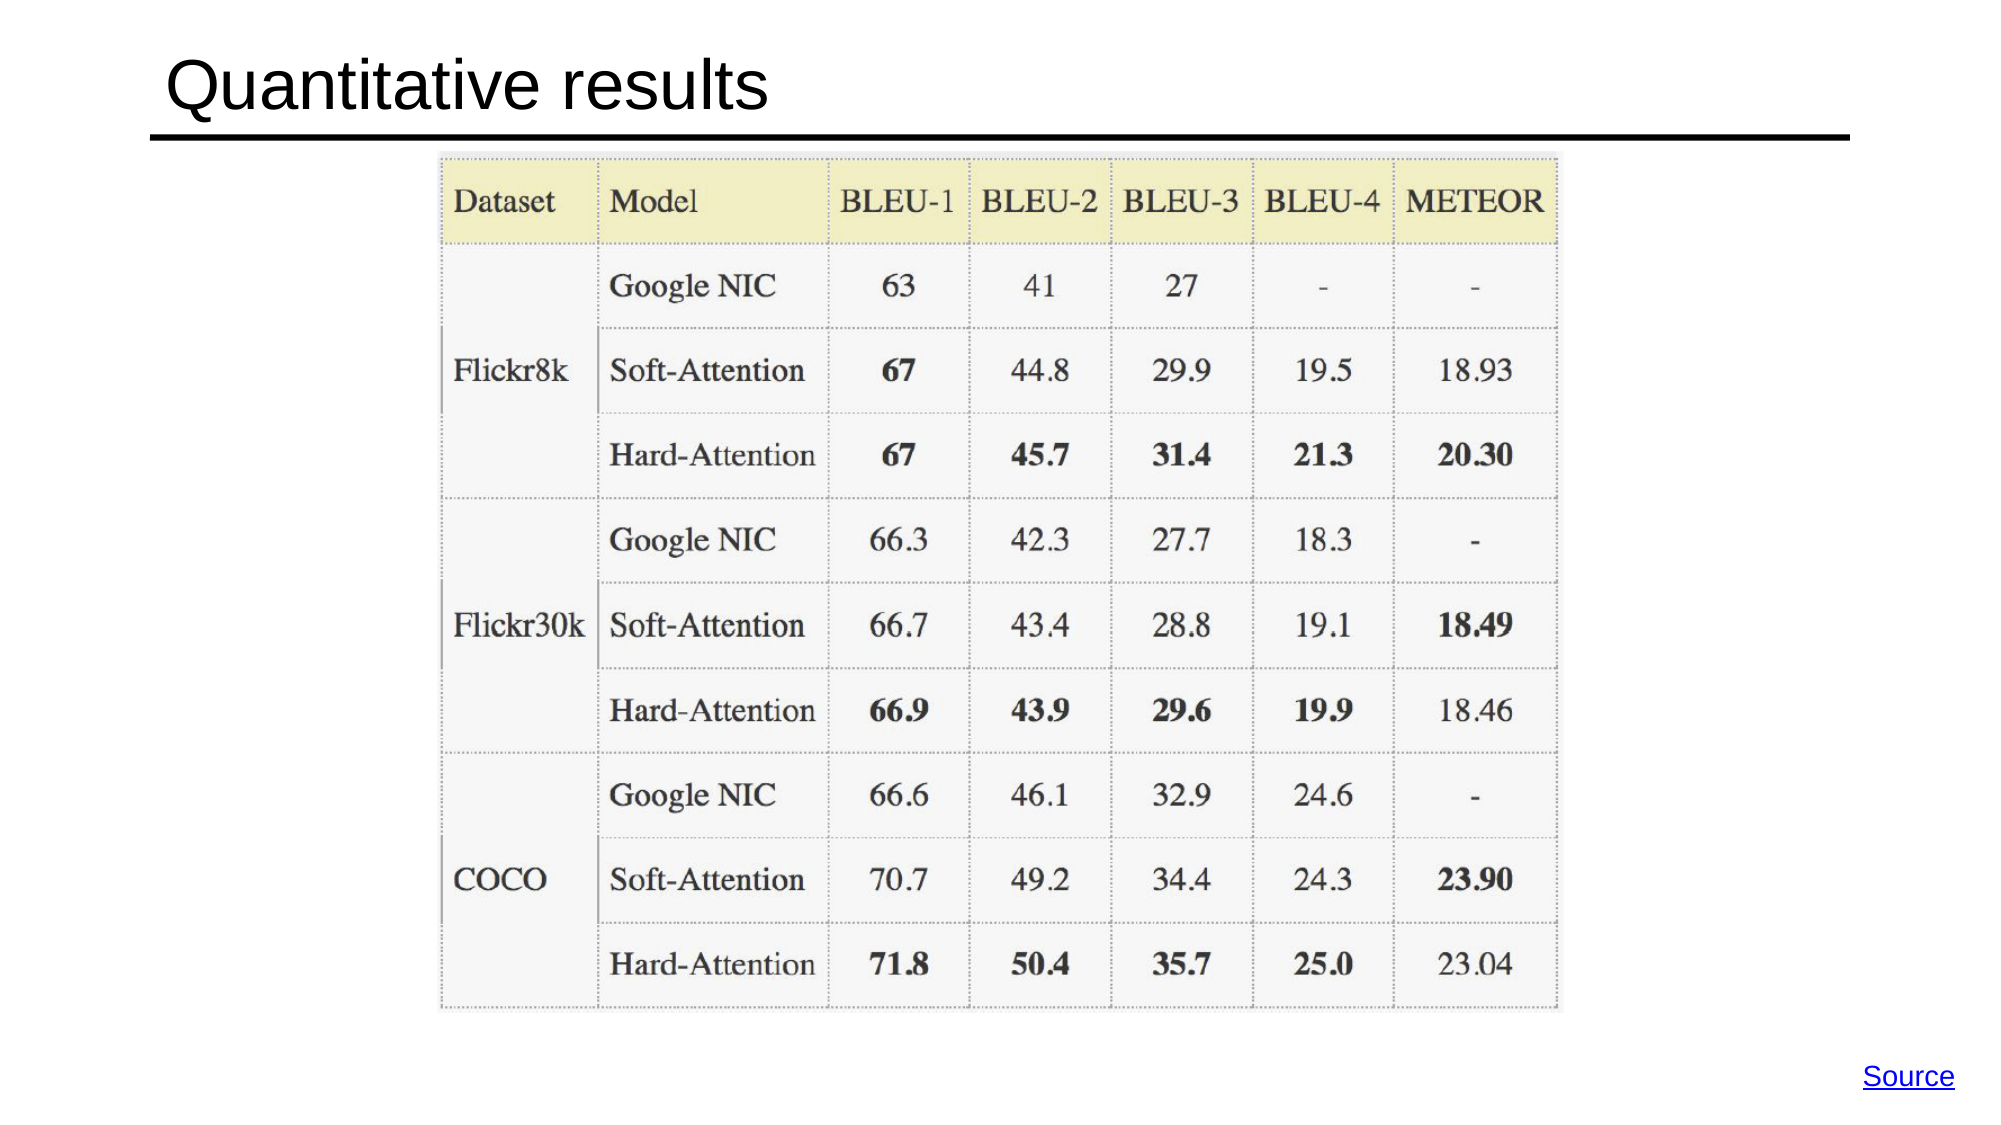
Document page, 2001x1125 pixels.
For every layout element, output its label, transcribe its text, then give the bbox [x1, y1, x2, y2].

title Quantitative results [149, 12, 1851, 151]
text_box Source [1847, 1049, 1971, 1100]
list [434, 149, 1566, 1013]
